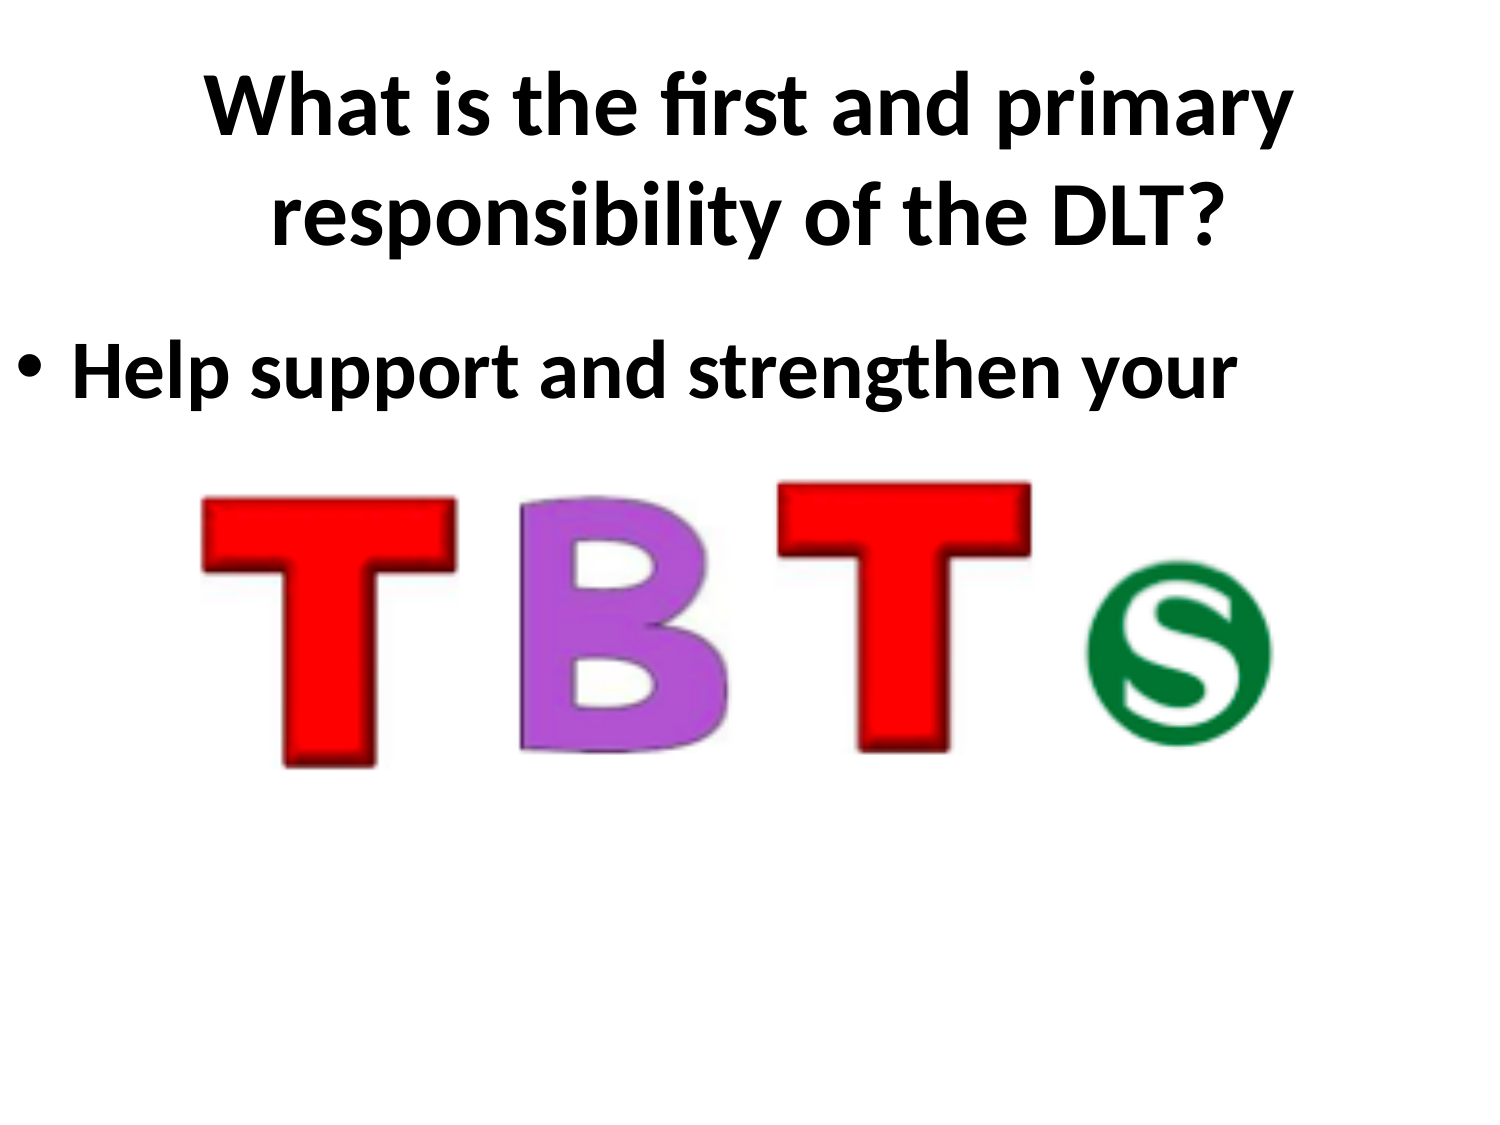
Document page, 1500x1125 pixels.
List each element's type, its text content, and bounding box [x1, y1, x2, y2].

title What is the first and primary responsibility of the DLT? [75, 0, 1425, 307]
picture [163, 462, 1317, 828]
list Help support and strengthen your [0, 307, 1500, 1125]
